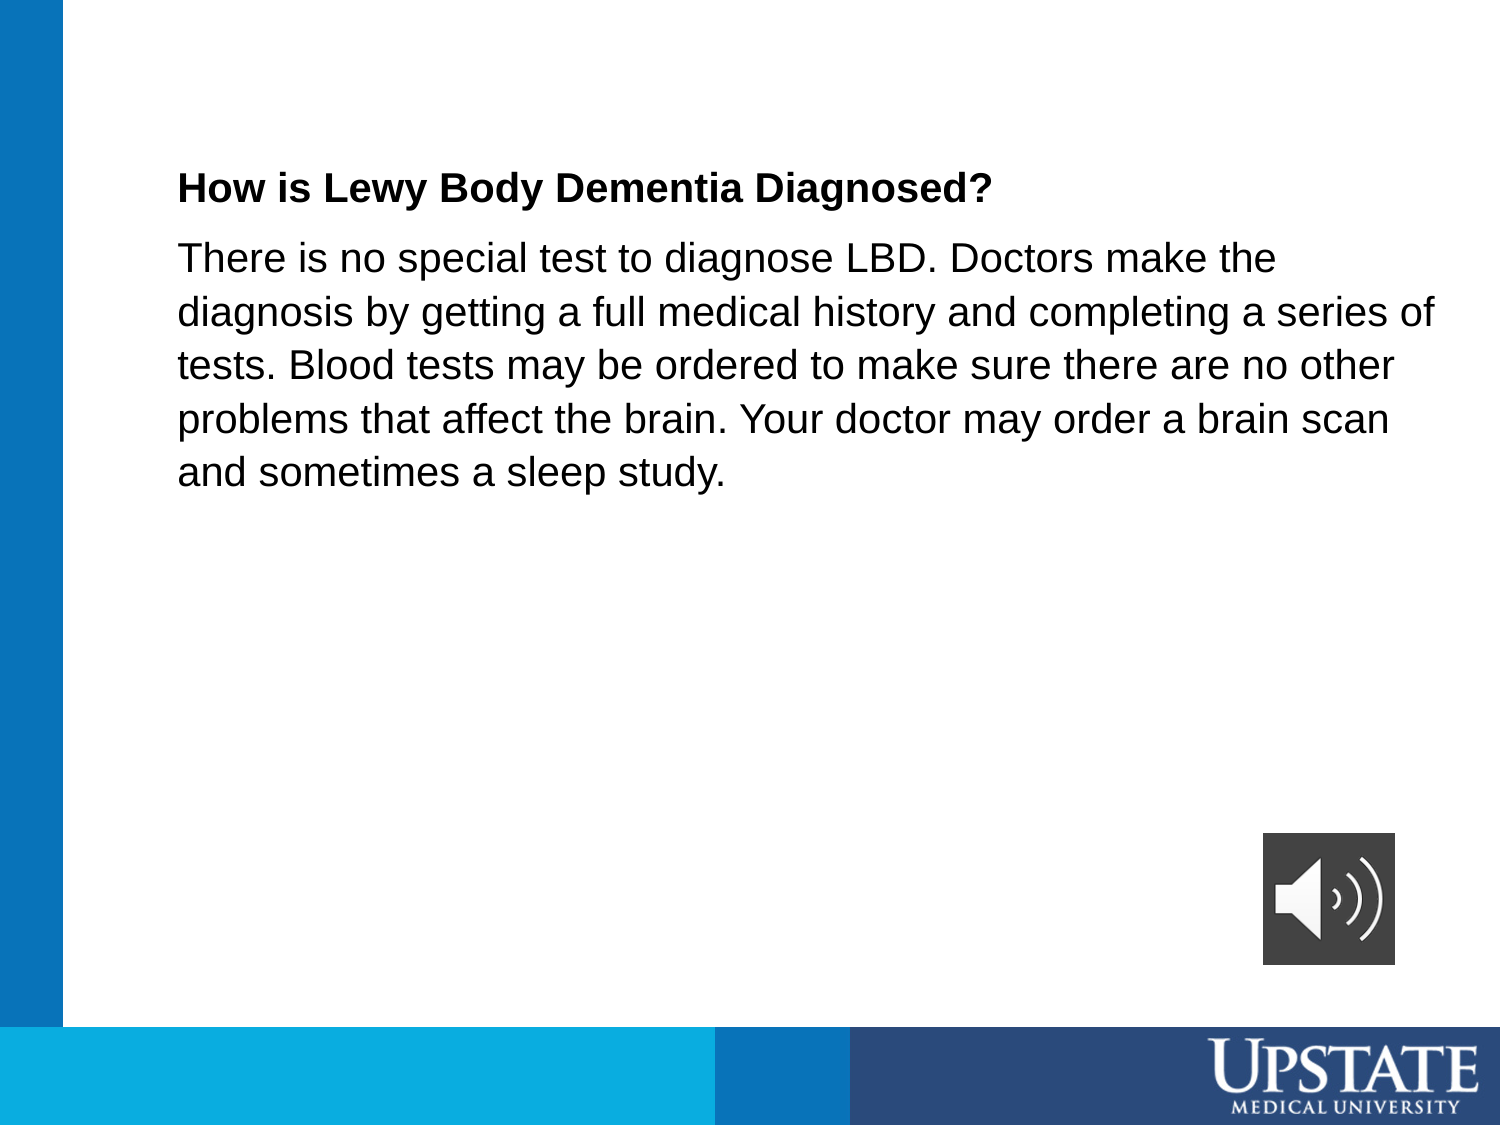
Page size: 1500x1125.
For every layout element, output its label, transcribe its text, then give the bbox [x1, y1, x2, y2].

picture [716, 1026, 1500, 1125]
picture [1262, 831, 1396, 966]
text_box How is Lewy Body Dementia Diagnosed? There is no special test to diagnose LBD. Doctors make the diagnosis by getting a full medical history and completing a series of tests. Blood tests may be ordered to make sure there are no other problems that affect the brain. Your doctor may order a brain scan and sometimes a sleep study. [162, 149, 1452, 503]
picture [0, 0, 63, 1026]
